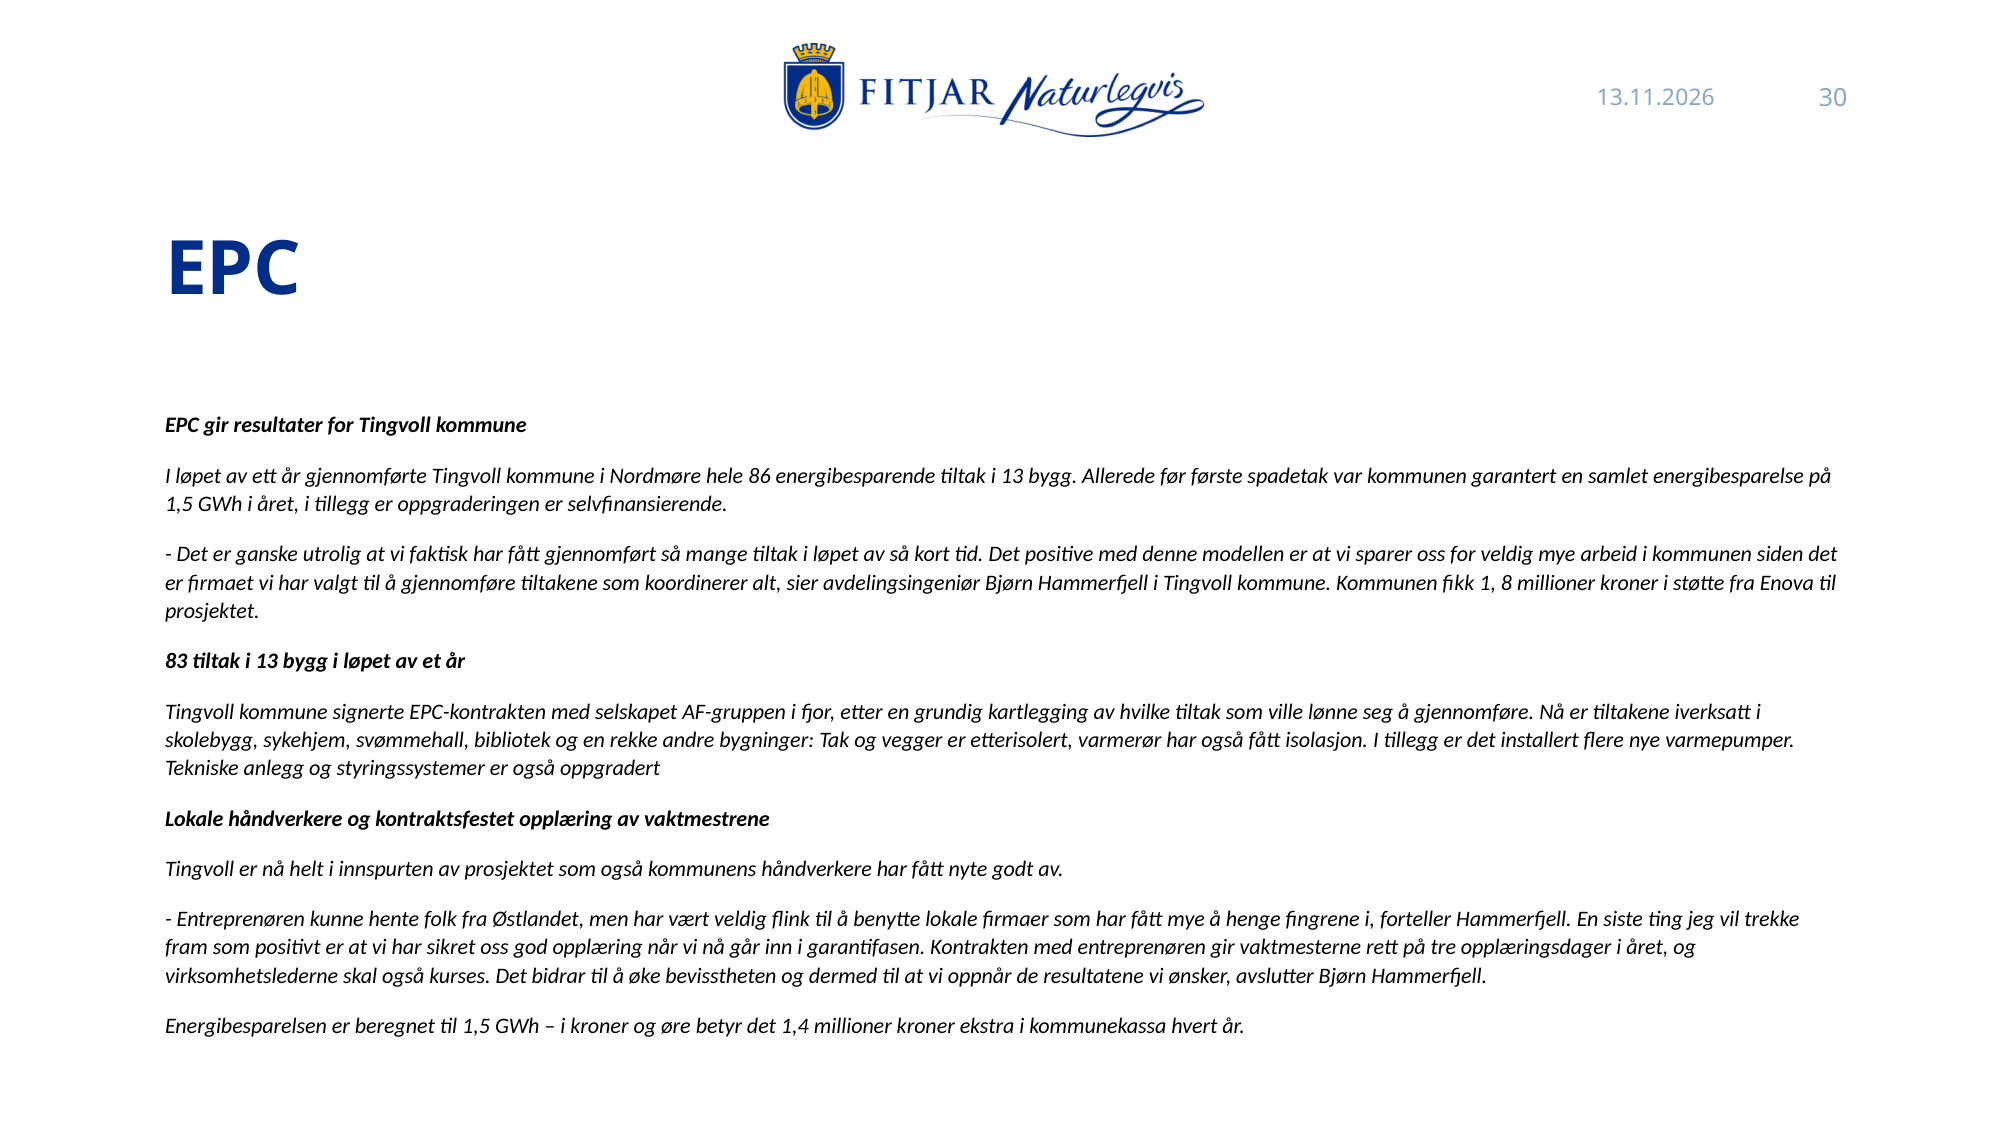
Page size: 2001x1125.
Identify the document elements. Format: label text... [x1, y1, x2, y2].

slide_number 30 [1776, 68, 1863, 129]
picture [783, 43, 1205, 137]
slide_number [1581, 68, 1755, 129]
title EPC [150, 161, 1863, 380]
list EPC gir resultater for Tingvoll kommune I løpet av ett år gjennomførte Tingvoll kommune i Nordmøre hele 86 energibesparende tiltak i 13 bygg. Allerede før første spadetak var kommunen garantert en samlet energibesparelse på 1,5 GWh i året, i tillegg er oppgraderingen er selvfinansierende. - Det er ganske utrolig at vi faktisk har fått gjennomført så mange tiltak i løpet av så kort tid. Det positive med denne modellen er at vi sparer oss for veldig mye arbeid i kommunen siden det er firmaet vi har valgt til å gjennomføre tiltakene som koordinerer alt, sier avdelingsingeniør Bjørn Hammerfjell i Tingvoll kommune. Kommunen fikk 1, 8 millioner kroner i støtte fra Enova til prosjektet. 83 tiltak i 13 bygg i løpet av et år Tingvoll kommune signerte EPC-kontrakten med selskapet AF-gruppen i fjor, etter en grundig kartlegging av hvilke tiltak som ville lønne seg å gjennomføre. Nå er tiltakene iverksatt i skolebygg, sykehjem, svømmehall, bibliotek og en rekke andre bygninger: Tak og vegger er etterisolert, varmerør har også fått isolasjon. I tillegg er det installert flere nye varmepumper. Tekniske anlegg og styringssystemer er også oppgradert Lokale håndverkere og kontraktsfestet opplæring av vaktmestrene Tingvoll er nå helt i innspurten av prosjektet som også kommunens håndverkere har fått nyte godt av. - Entreprenøren kunne hente folk fra Østlandet, men har vært veldig flink til å benytte lokale firmaer som har fått mye å henge fingrene i, forteller Hammerfjell. En siste ting jeg vil trekke fram som positivt er at vi har sikret oss god opplæring når vi nå går inn i garantifasen. Kontrakten med entreprenøren gir vaktmesterne rett på tre opplæringsdager i året, og virksomhetslederne skal også kurses. Det bidrar til å øke bevisstheten og dermed til at vi oppnår de resultatene vi ønsker, avslutter Bjørn Hammerfjell. Energibesparelsen er beregnet til 1,5 GWh – i kroner og øre betyr det 1,4 millioner kroner ekstra i kommunekassa hvert år. [150, 401, 1863, 1057]
